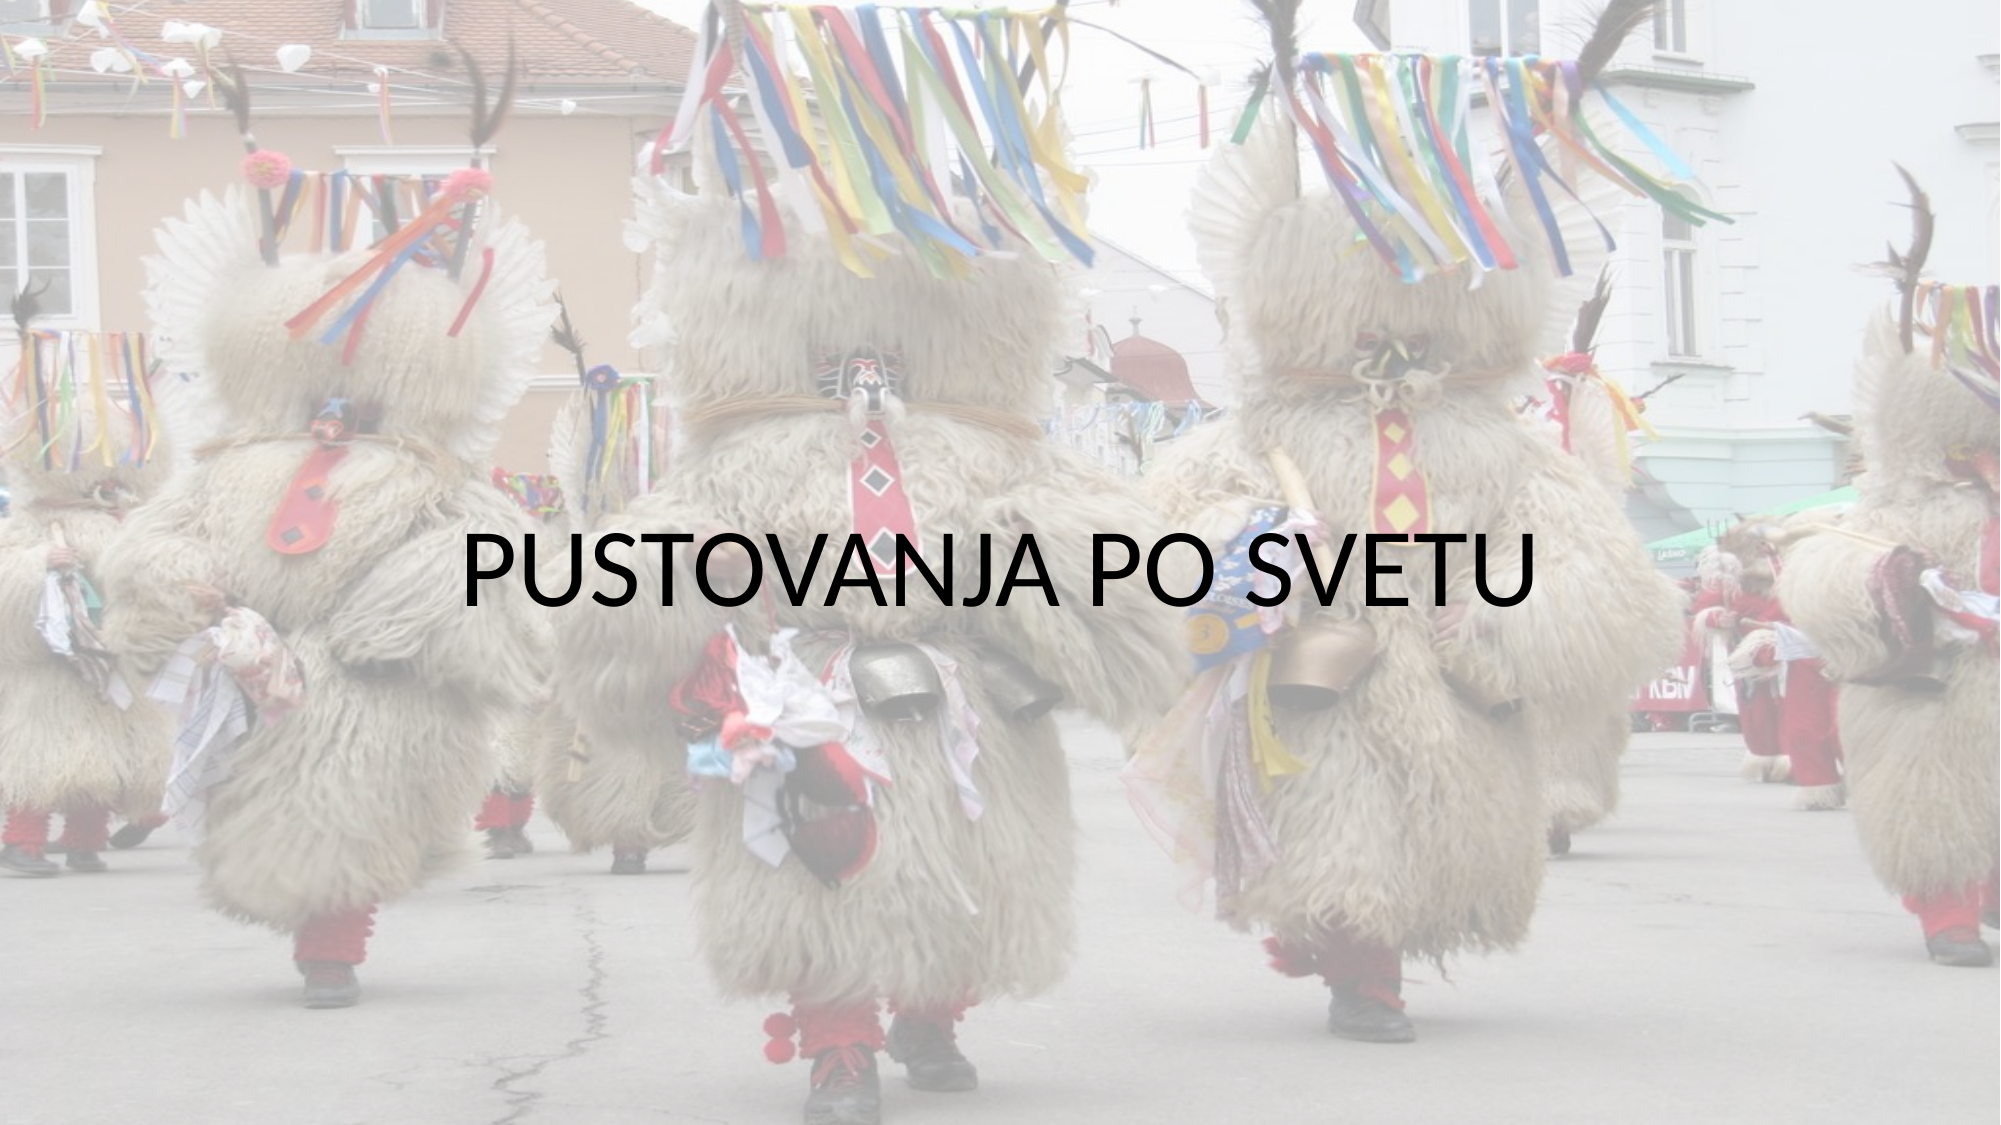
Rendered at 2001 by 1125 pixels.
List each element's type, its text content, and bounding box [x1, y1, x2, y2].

text_box PUSTOVANJA PO SVETU [444, 486, 1556, 637]
